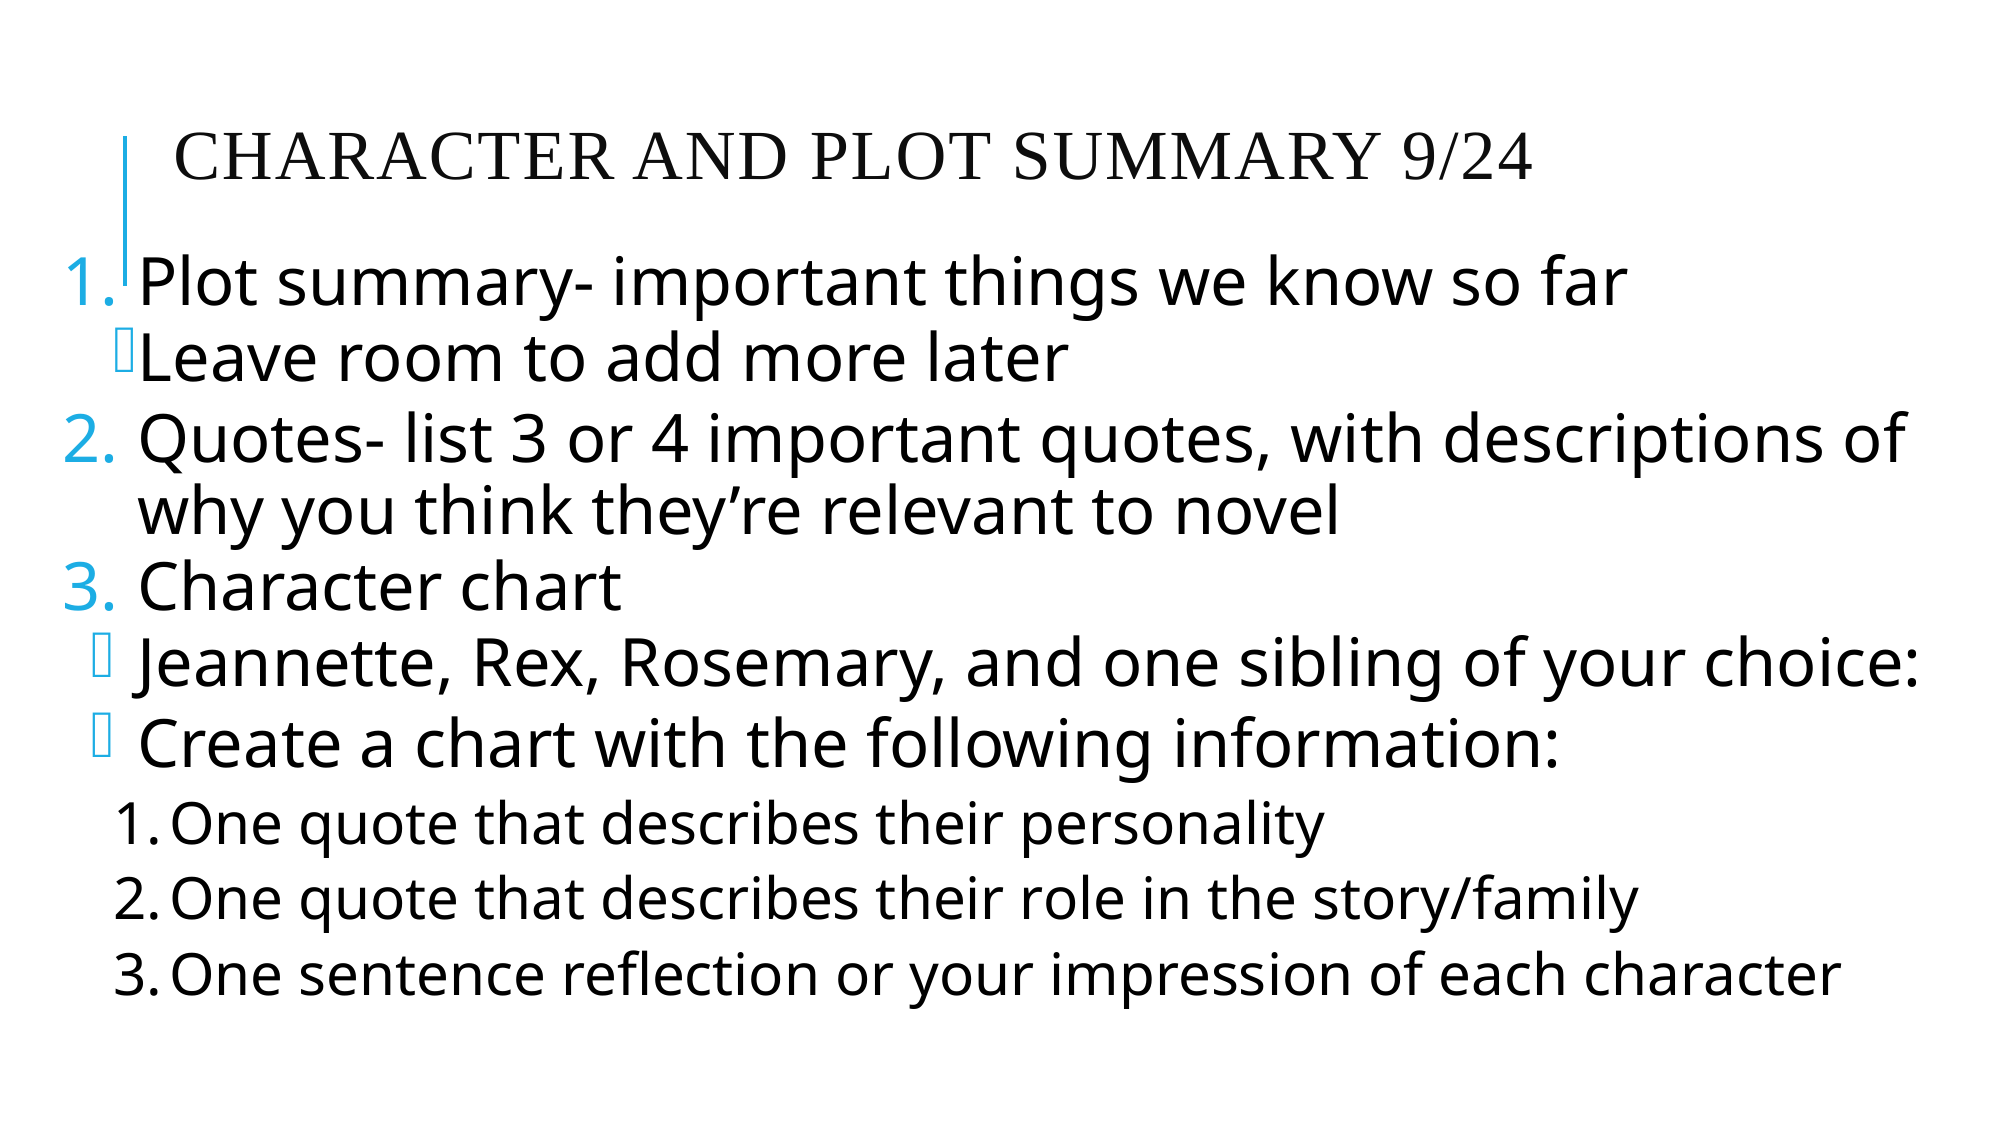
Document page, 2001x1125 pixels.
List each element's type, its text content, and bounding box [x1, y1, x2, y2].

list Plot summary- important things we know so far Leave room to add more later Quotes- list 3 or 4 important quotes, with descriptions of why you think they’re relevant to novel Character chart Jeannette, Rex, Rosemary, and one sibling of your choice: Create a chart with the following information: One quote that describes their personality One quote that describes their role in the story/family One sentence reflection or your impression of each character [54, 240, 1965, 1091]
title Character and plot summary 9/24 [158, 47, 1984, 203]
